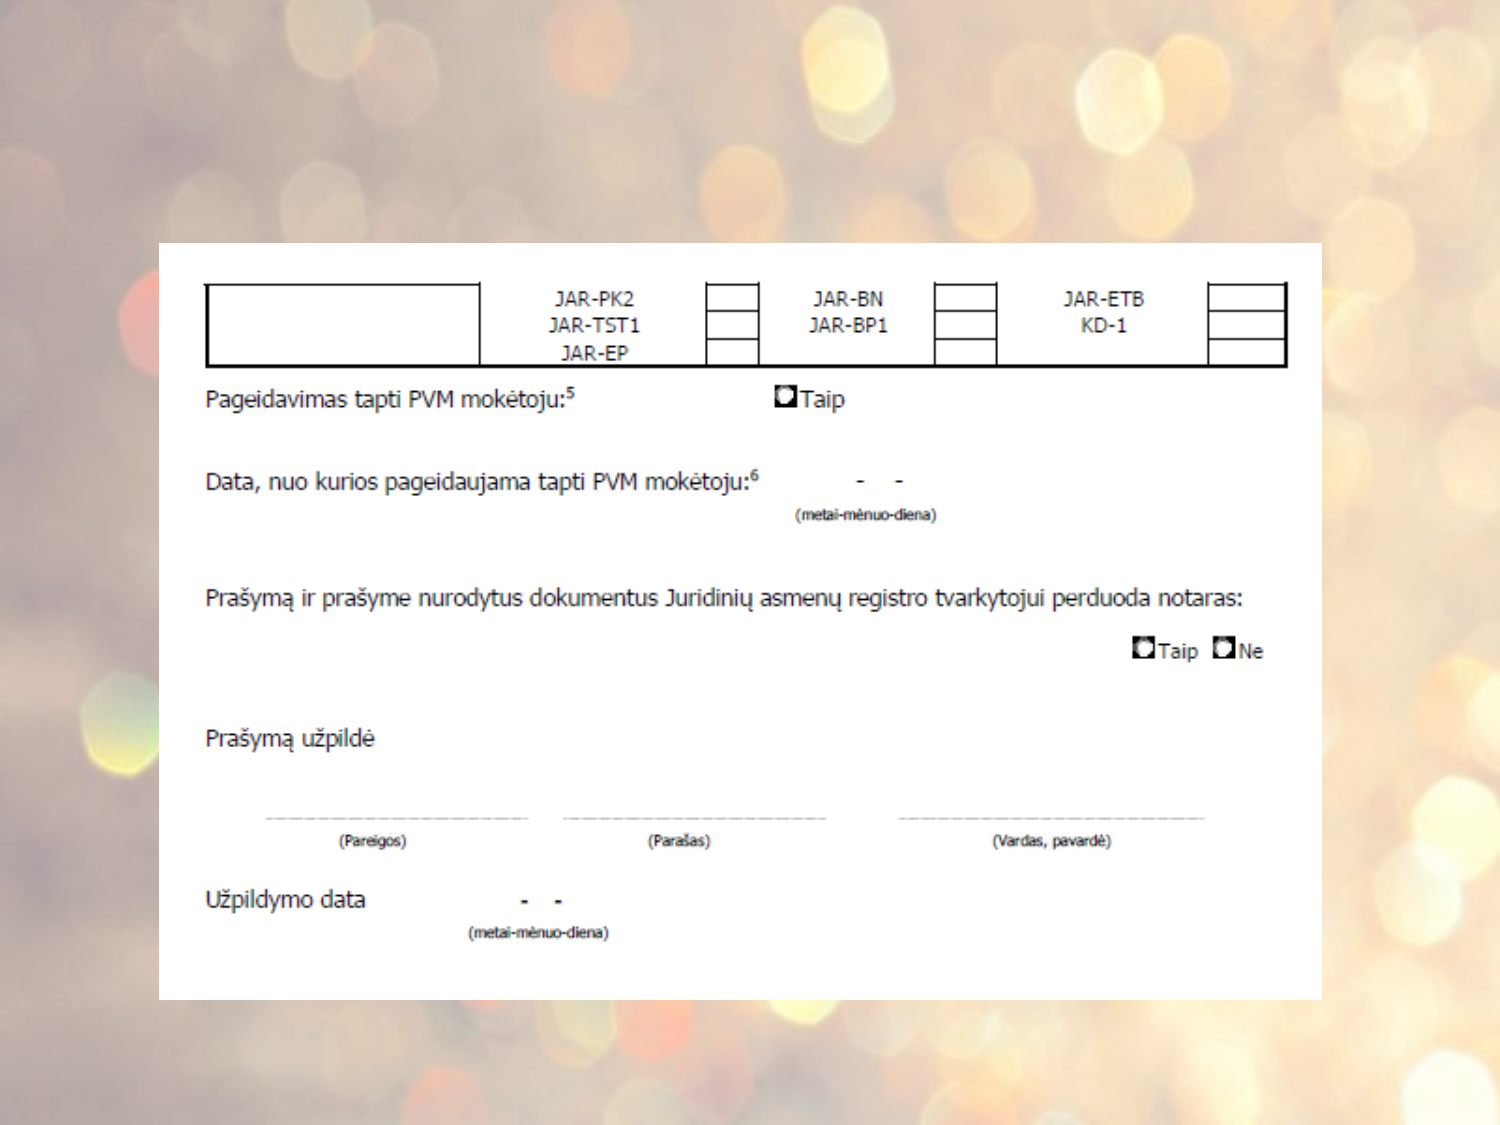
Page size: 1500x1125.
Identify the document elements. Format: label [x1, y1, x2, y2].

picture [159, 243, 1322, 1000]
